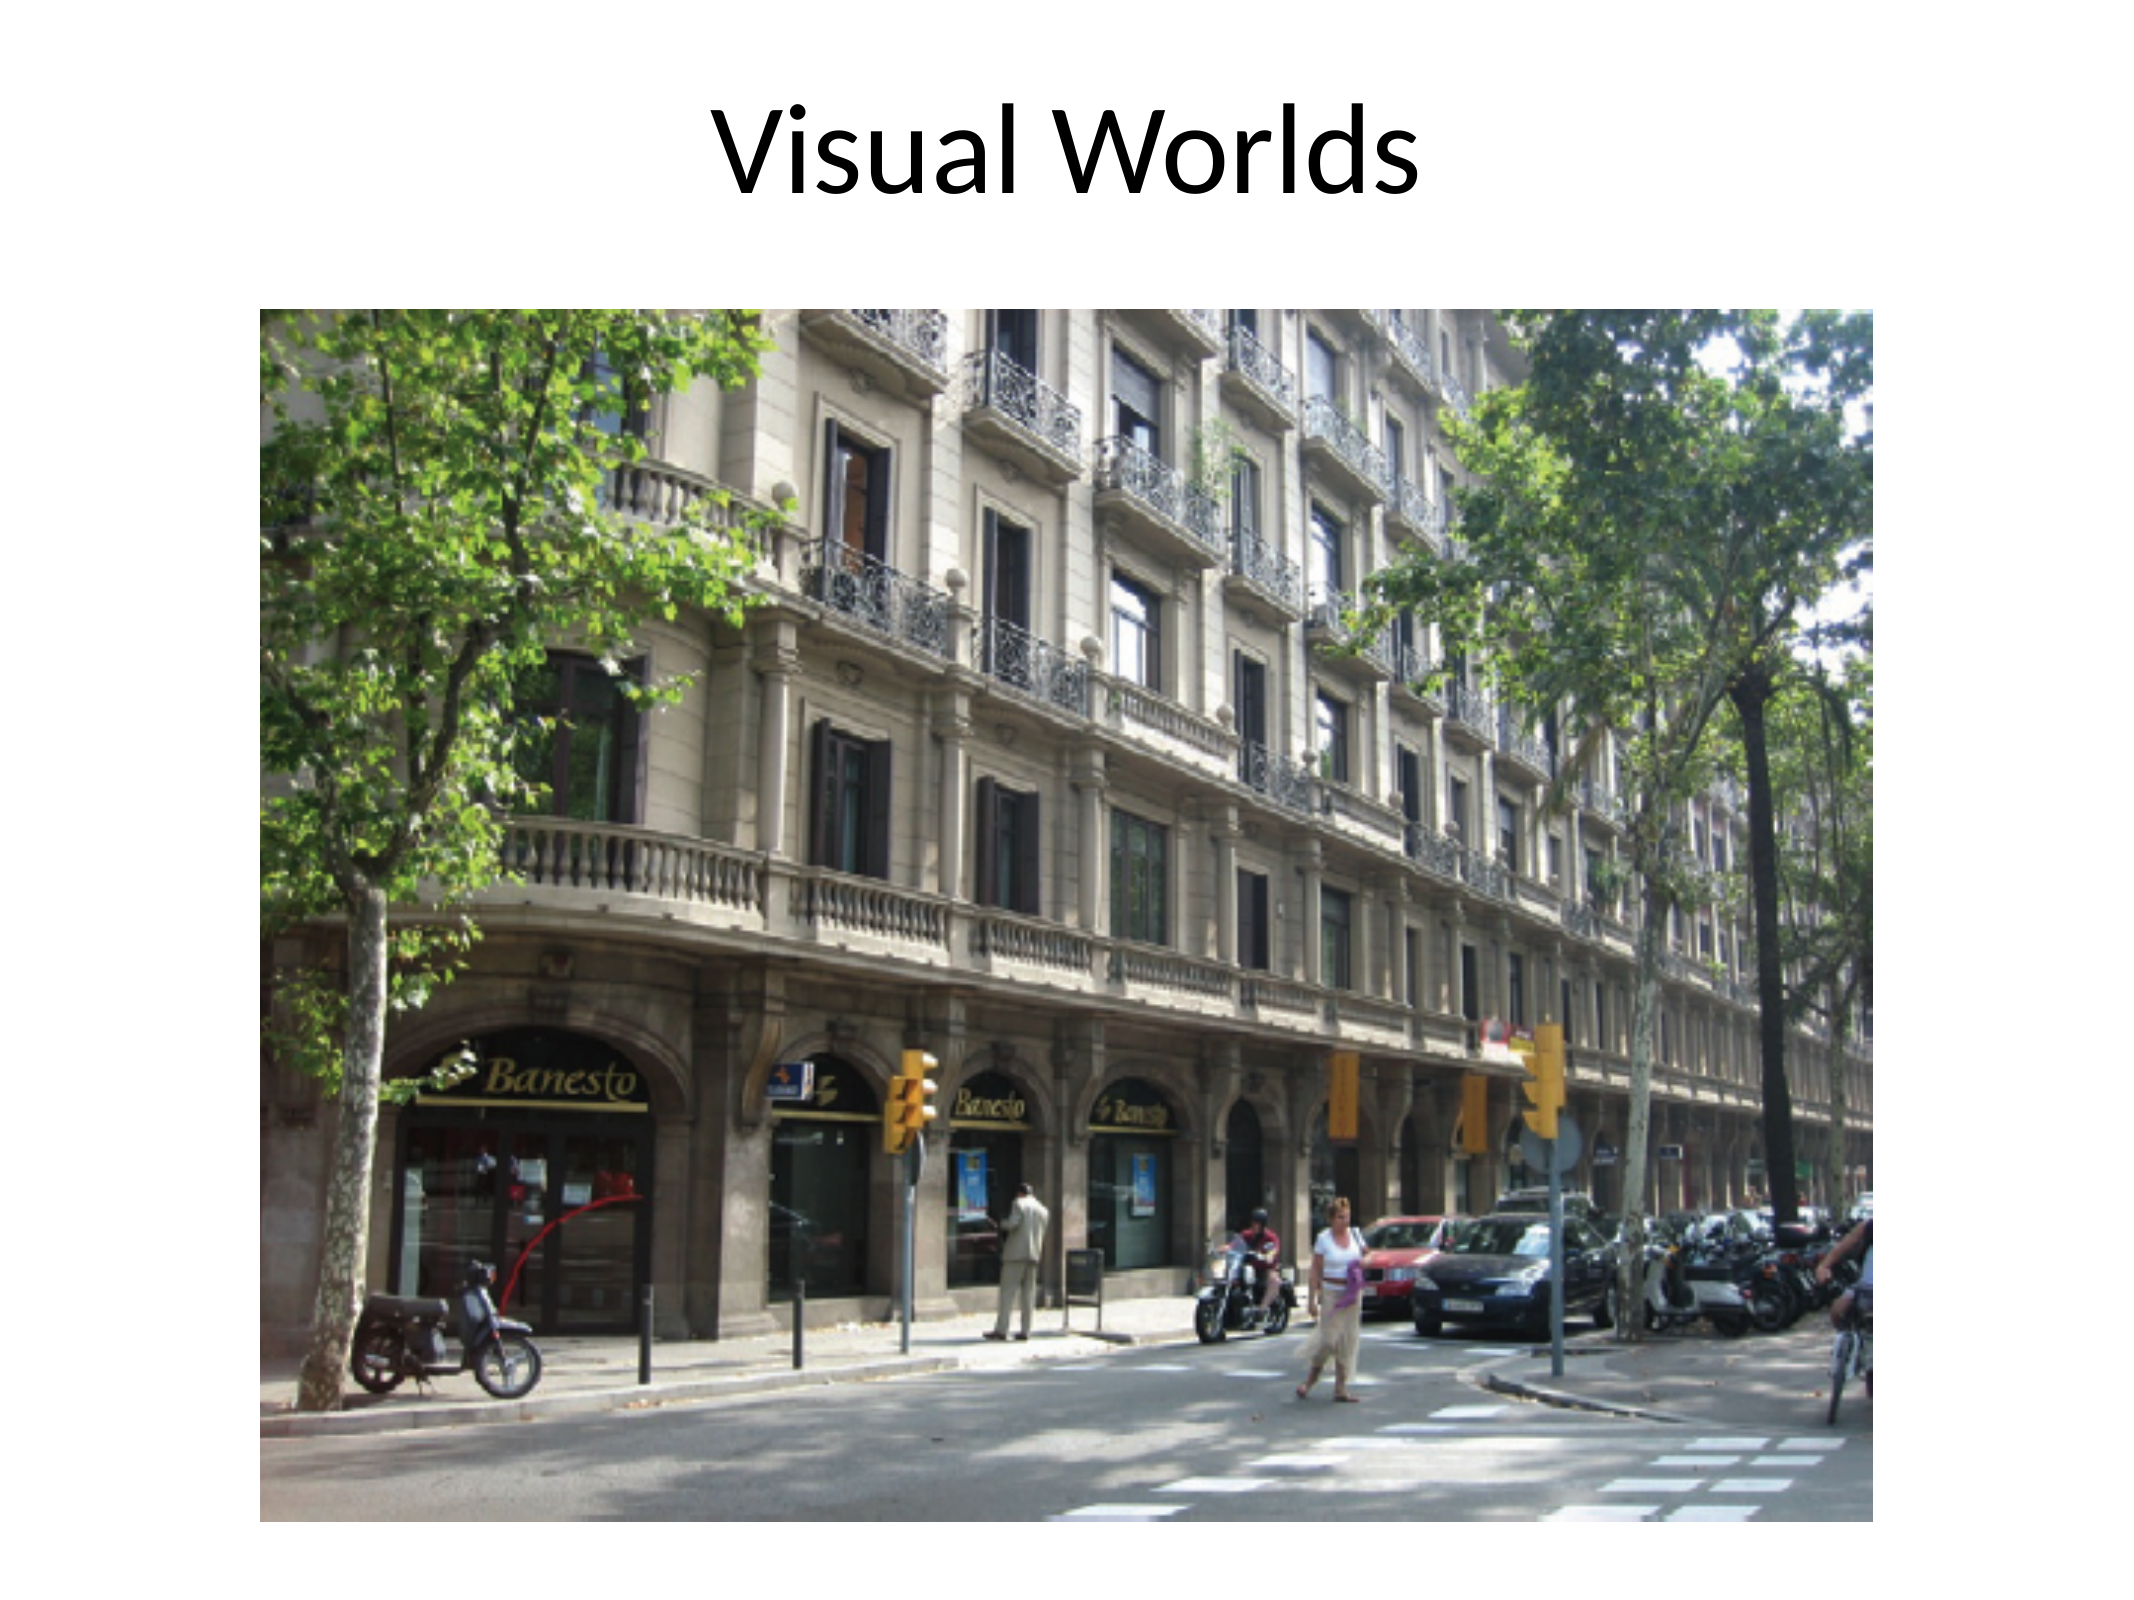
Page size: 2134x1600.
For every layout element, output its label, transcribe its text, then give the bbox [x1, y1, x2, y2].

picture [260, 309, 1873, 1522]
title Visual Worlds [106, 7, 2028, 276]
